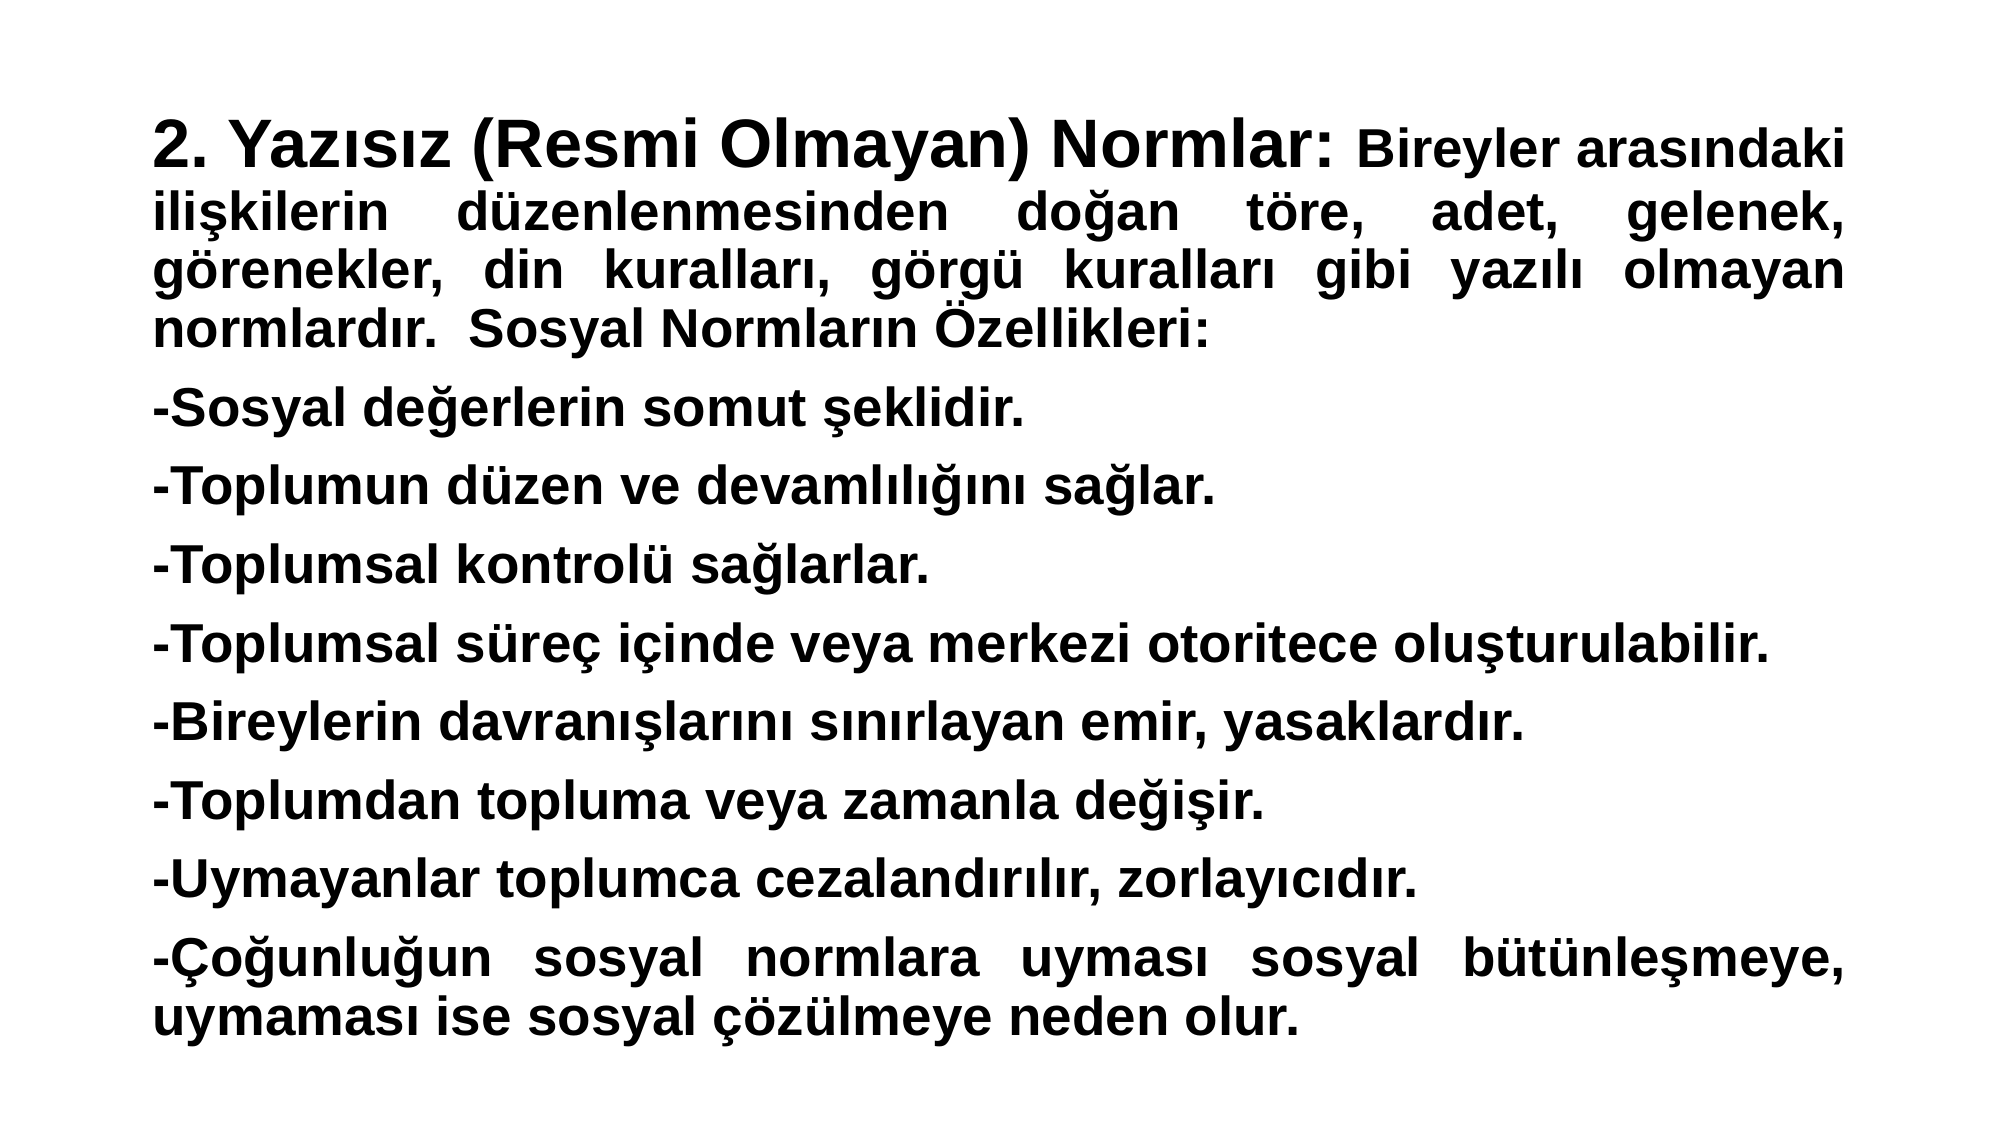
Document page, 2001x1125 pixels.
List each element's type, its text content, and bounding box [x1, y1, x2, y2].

list 2. Yazısız (Resmi Olmayan) Normlar: Bireyler arasındaki ilişkilerin düzenlenmesinden doğan töre, adet, gelenek, görenekler, din kuralları, görgü kuralları gibi yazılı olmayan normlardır. Sosyal Normların Özellikleri: -Sosyal değerlerin somut şeklidir. -Toplumun düzen ve devamlılığını sağlar. -Toplumsal kontrolü sağlarlar. -Toplumsal süreç içinde veya merkezi otoritece oluşturulabilir. -Bireylerin davranışlarını sınırlayan emir, yasaklardır. -Toplumdan topluma veya zamanla değişir. -Uymayanlar toplumca cezalandırılır, zorlayıcıdır. -Çoğunluğun sosyal normlara uyması sosyal bütünleşmeye, uymaması ise sosyal çözülmeye neden olur. [137, 101, 1863, 1066]
